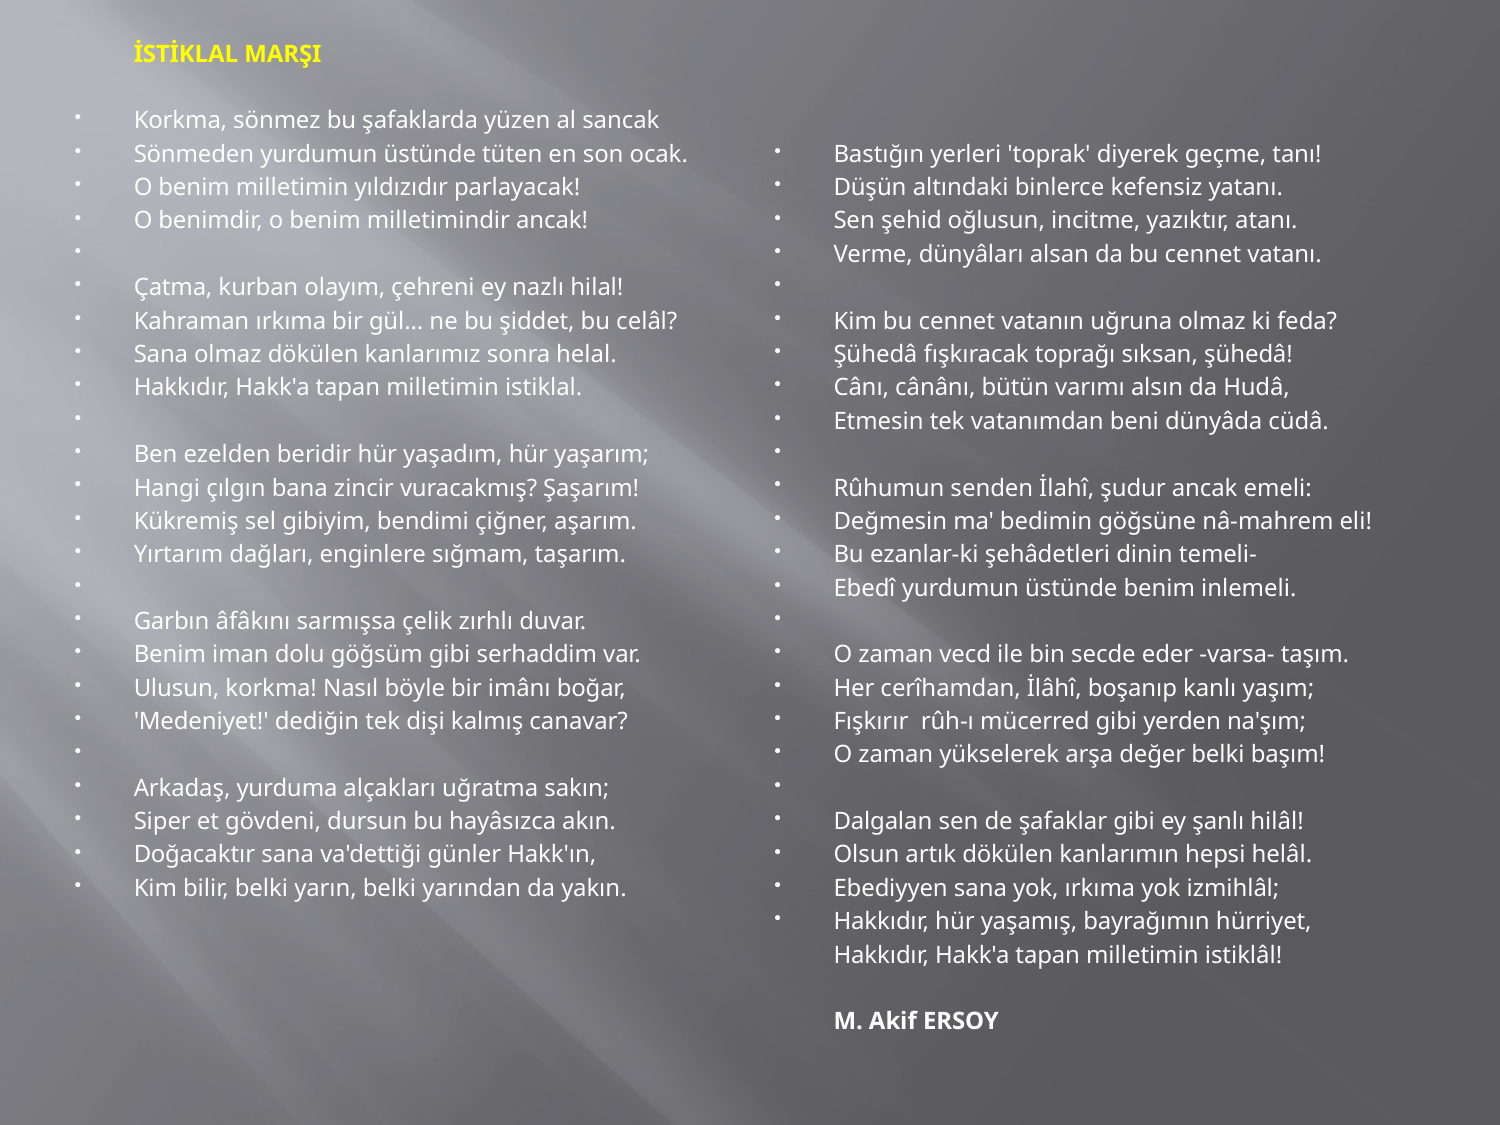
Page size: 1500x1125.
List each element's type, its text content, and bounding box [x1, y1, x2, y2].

list İSTİKLAL MARŞI Korkma, sönmez bu şafaklarda yüzen al sancak Sönmeden yurdumun üstünde tüten en son ocak. O benim milletimin yıldızıdır parlayacak! O benimdir, o benim milletimindir ancak! Çatma, kurban olayım, çehreni ey nazlı hilal! Kahraman ırkıma bir gül... ne bu şiddet, bu celâl? Sana olmaz dökülen kanlarımız sonra helal. Hakkıdır, Hakk'a tapan milletimin istiklal. Ben ezelden beridir hür yaşadım, hür yaşarım; Hangi çılgın bana zincir vuracakmış? Şaşarım! Kükremiş sel gibiyim, bendimi çiğner, aşarım. Yırtarım dağları, enginlere sığmam, taşarım. Garbın âfâkını sarmışsa çelik zırhlı duvar. Benim iman dolu göğsüm gibi serhaddim var. Ulusun, korkma! Nasıl böyle bir imânı boğar, 'Medeniyet!' dediğin tek dişi kalmış canavar? Arkadaş, yurduma alçakları uğratma sakın; Siper et gövdeni, dursun bu hayâsızca akın. Doğacaktır sana va'dettiği günler Hakk'ın, Kim bilir, belki yarın, belki yarından da yakın. Bastığın yerleri 'toprak' diyerek geçme, tanı! Düşün altındaki binlerce kefensiz yatanı. Sen şehid oğlusun, incitme, yazıktır, atanı. Verme, dünyâları alsan da bu cennet vatanı. Kim bu cennet vatanın uğruna olmaz ki feda? Şühedâ fışkıracak toprağı sıksan, şühedâ! Cânı, cânânı, bütün varımı alsın da Hudâ, Etmesin tek vatanımdan beni dünyâda cüdâ. Rûhumun senden İlahî, şudur ancak emeli: Değmesin ma' bedimin göğsüne nâ-mahrem eli! Bu ezanlar-ki şehâdetleri dinin temeli- Ebedî yurdumun üstünde benim inlemeli. O zaman vecd ile bin secde eder -varsa- taşım. Her cerîhamdan, İlâhî, boşanıp kanlı yaşım; Fışkırır rûh-ı mücerred gibi yerden na'şım; O zaman yükselerek arşa değer belki başım! Dalgalan sen de şafaklar gibi ey şanlı hilâl! Olsun artık dökülen kanlarımın hepsi helâl. Ebediyyen sana yok, ırkıma yok izmihlâl; Hakkıdır, hür yaşamış, bayrağımın hürriyet, Hakkıdır, Hakk'a tapan milletimin istiklâl! M. Akif ERSOY [41, 30, 1471, 1094]
